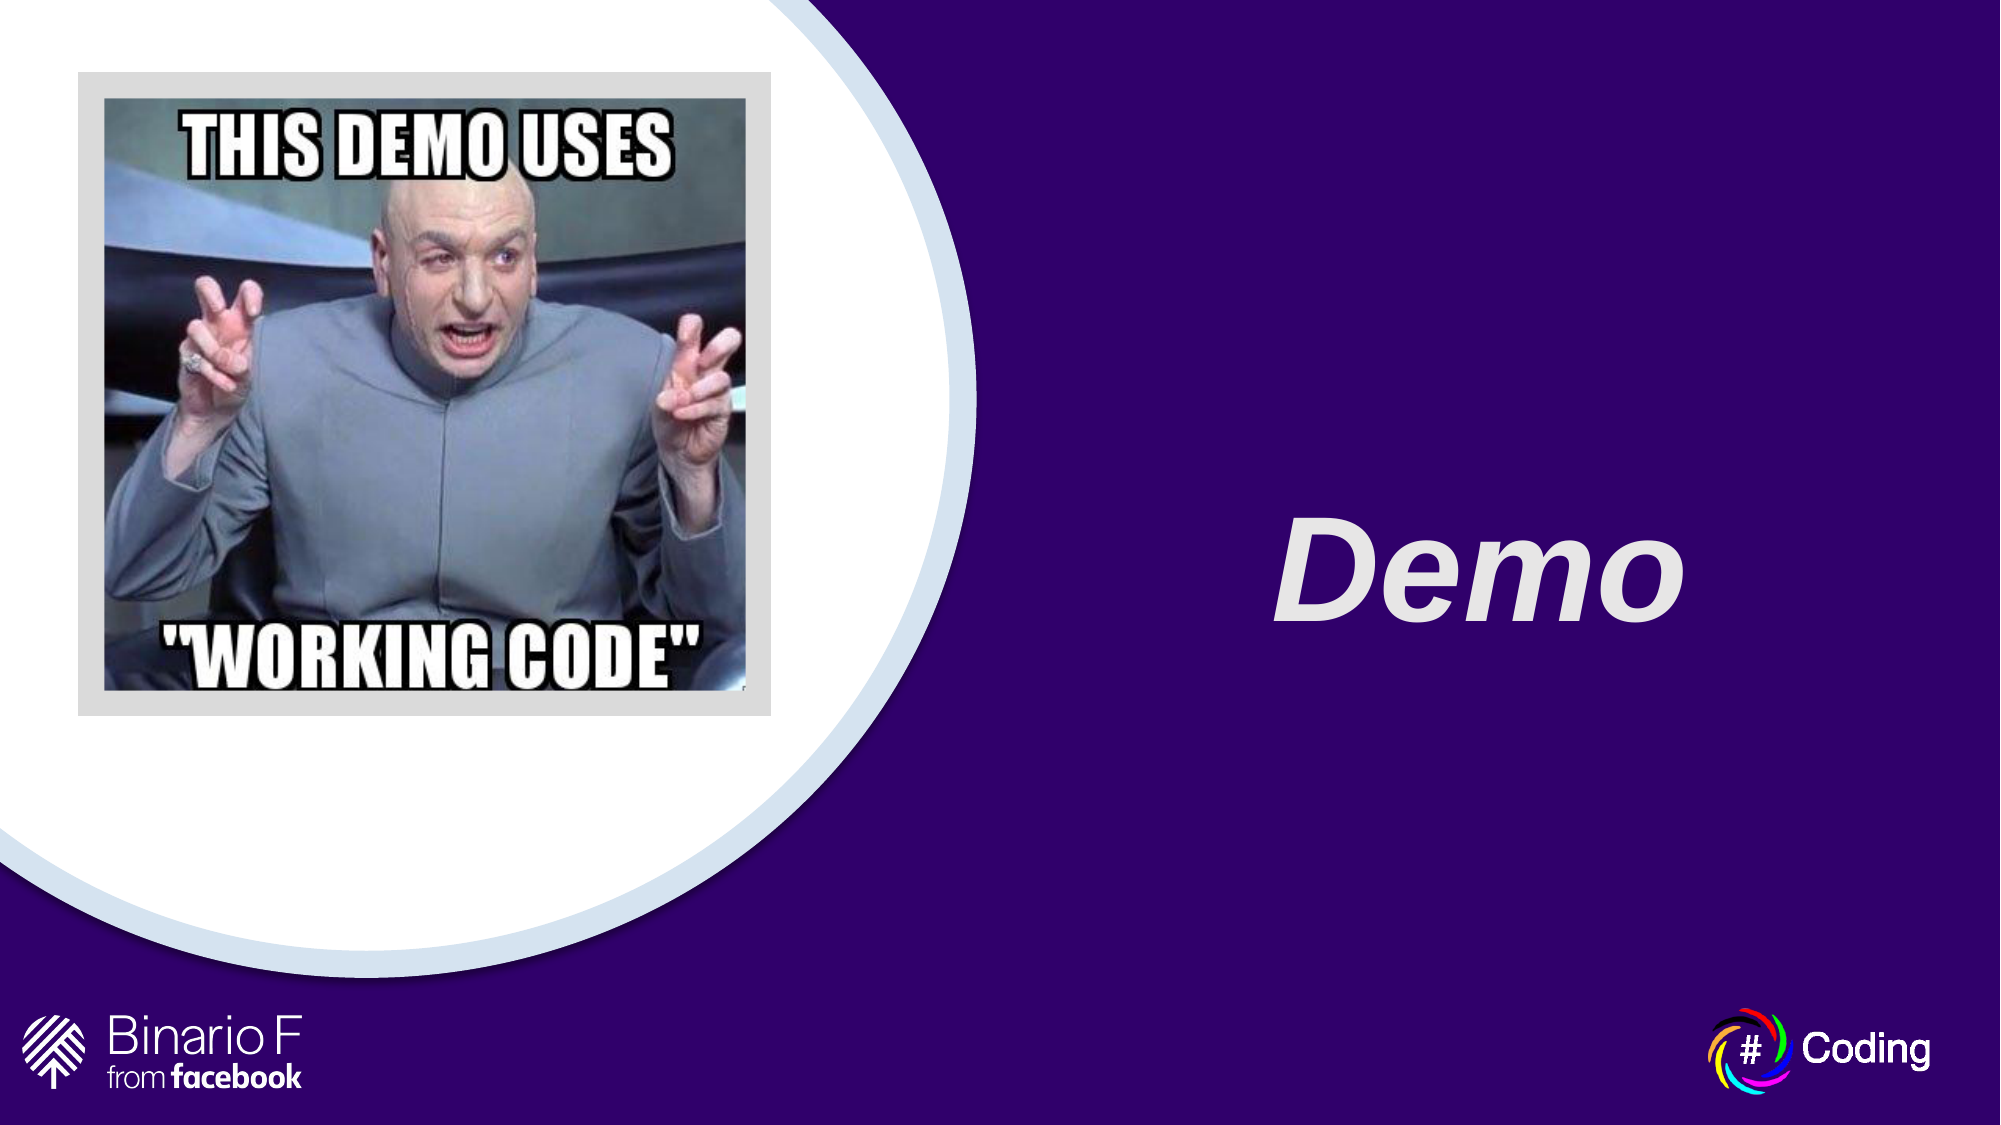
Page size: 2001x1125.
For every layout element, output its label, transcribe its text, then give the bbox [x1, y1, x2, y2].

picture [22, 1015, 302, 1089]
picture [78, 72, 771, 716]
text_box [0, 0, 965, 966]
picture [1705, 938, 1932, 1125]
text_box Demo [1256, 463, 1704, 659]
